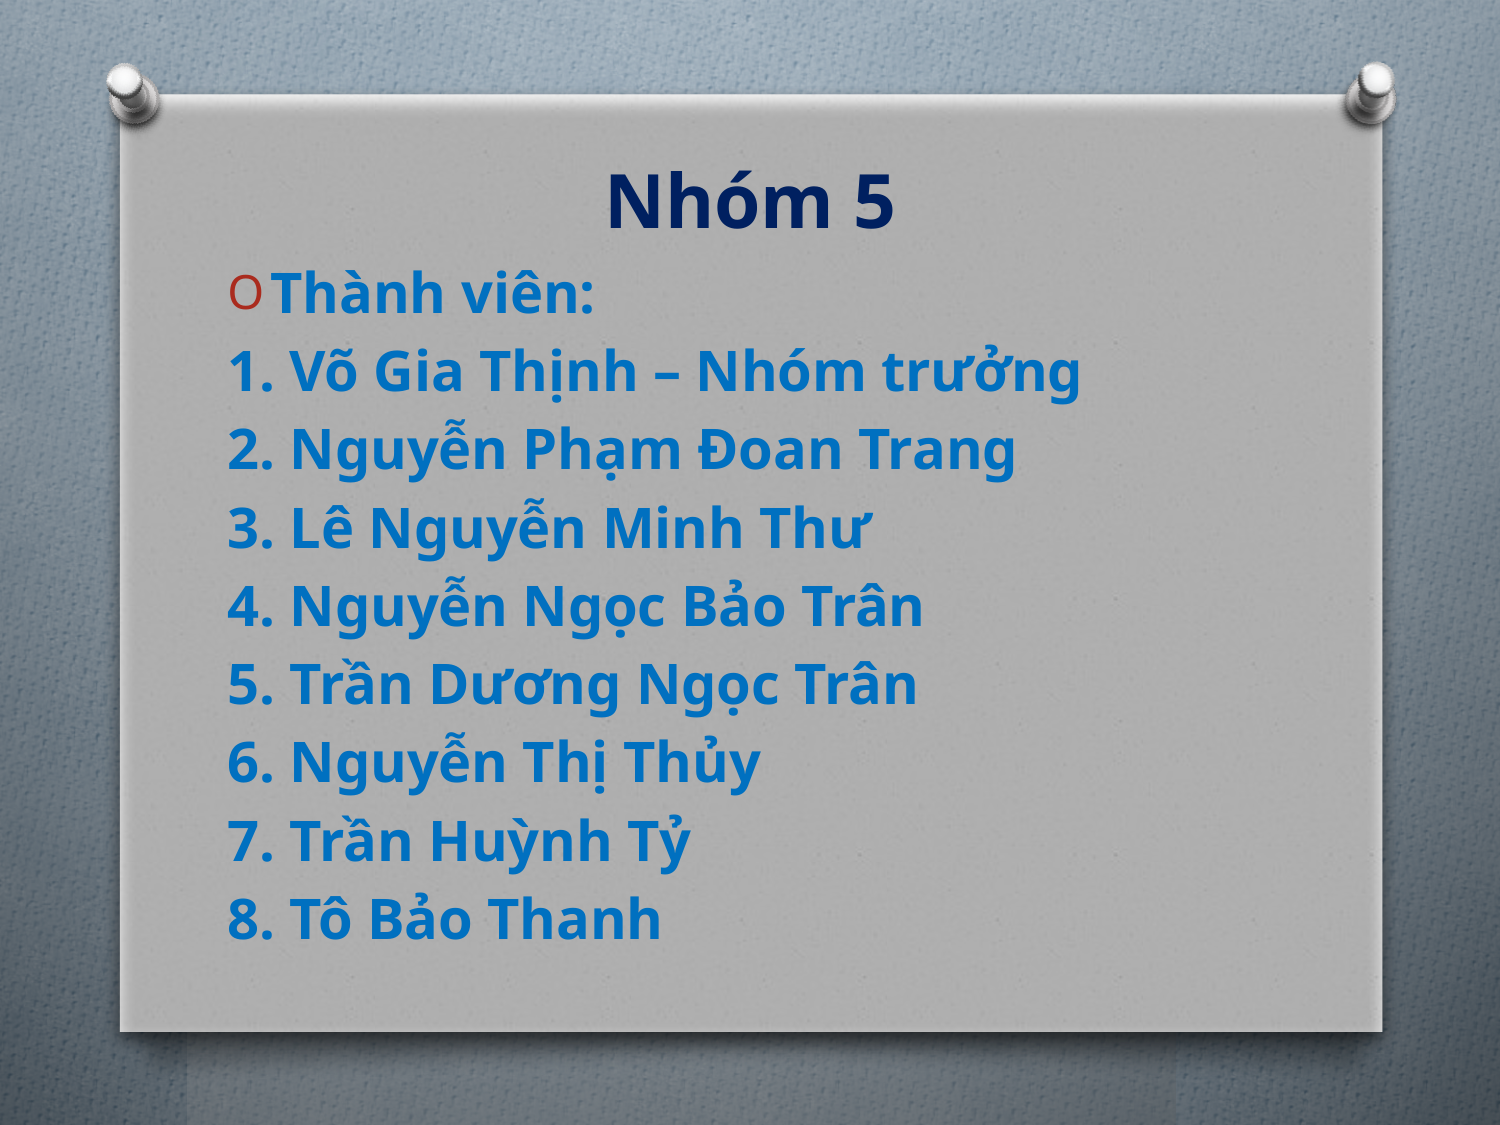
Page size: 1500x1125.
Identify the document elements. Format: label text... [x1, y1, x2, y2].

title Nhóm 5 [179, 134, 1323, 263]
picture [75, 29, 198, 153]
list Thành viên: 1. Võ Gia Thịnh – Nhóm trưởng 2. Nguyễn Phạm Đoan Trang 3. Lê Nguyễn Minh Thư 4. Nguyễn Ngọc Bảo Trân 5. Trần Dương Ngọc Trân 6. Nguyễn Thị Thủy 7. Trần Huỳnh Tỷ 8. Tô Bảo Thanh [212, 249, 1229, 963]
picture [1317, 35, 1439, 156]
